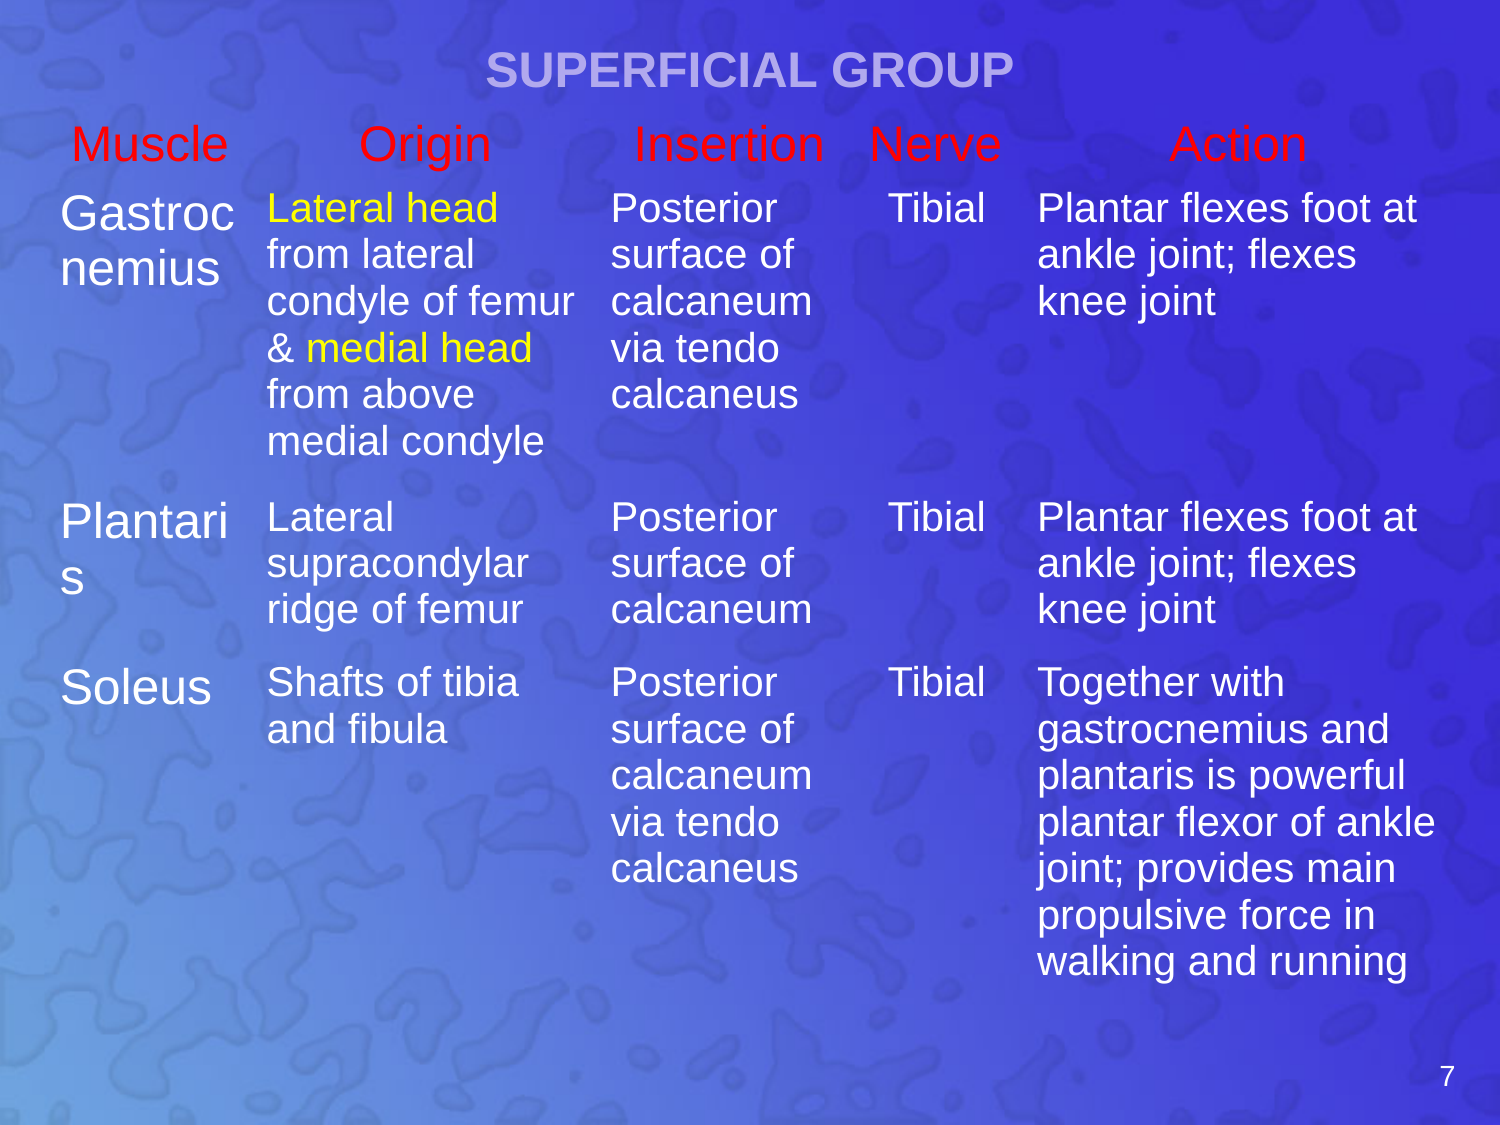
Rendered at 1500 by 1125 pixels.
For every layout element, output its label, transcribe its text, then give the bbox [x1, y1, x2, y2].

table_cell Tibial [861, 480, 1024, 646]
table_header Nerve [861, 116, 1024, 172]
table_cell Soleus [47, 646, 253, 1061]
table_header Muscle [47, 116, 253, 172]
table_cell Shafts of tibia and fibula [253, 646, 597, 1061]
table_cell Posterior surface of calcaneum via tendo calcaneus [597, 646, 861, 1061]
table_header Origin [253, 116, 597, 172]
table_cell Plantar flexes foot at ankle joint; flexes knee joint [1024, 172, 1453, 480]
table_cell Tibial [861, 172, 1024, 480]
table_cell Posterior surface of calcaneum [597, 480, 861, 646]
table_cell Together with gastrocnemius and plantaris is powerful plantar flexor of ankle joint; provides main propulsive force in walking and running [1024, 646, 1453, 1061]
table_cell Lateral supracondylar ridge of femur [253, 480, 597, 646]
table_cell Posterior surface of calcaneum via tendo calcaneus [597, 172, 861, 480]
table_header Action [1024, 116, 1453, 172]
table_cell Tibial [861, 646, 1024, 1061]
table_cell Lateral head from lateral condyle of femur & medial head from above medial condyle [253, 172, 597, 480]
table_cell Gastrocnemius [47, 172, 253, 480]
picture [0, 0, 1500, 1125]
table_header Insertion [597, 116, 861, 172]
table_cell Plantar flexes foot at ankle joint; flexes knee joint [1024, 480, 1453, 646]
title SUPERFICIAL GROUP [464, 29, 1036, 106]
table_cell Plantaris [47, 480, 253, 646]
slide_number 7 [1388, 1049, 1471, 1101]
